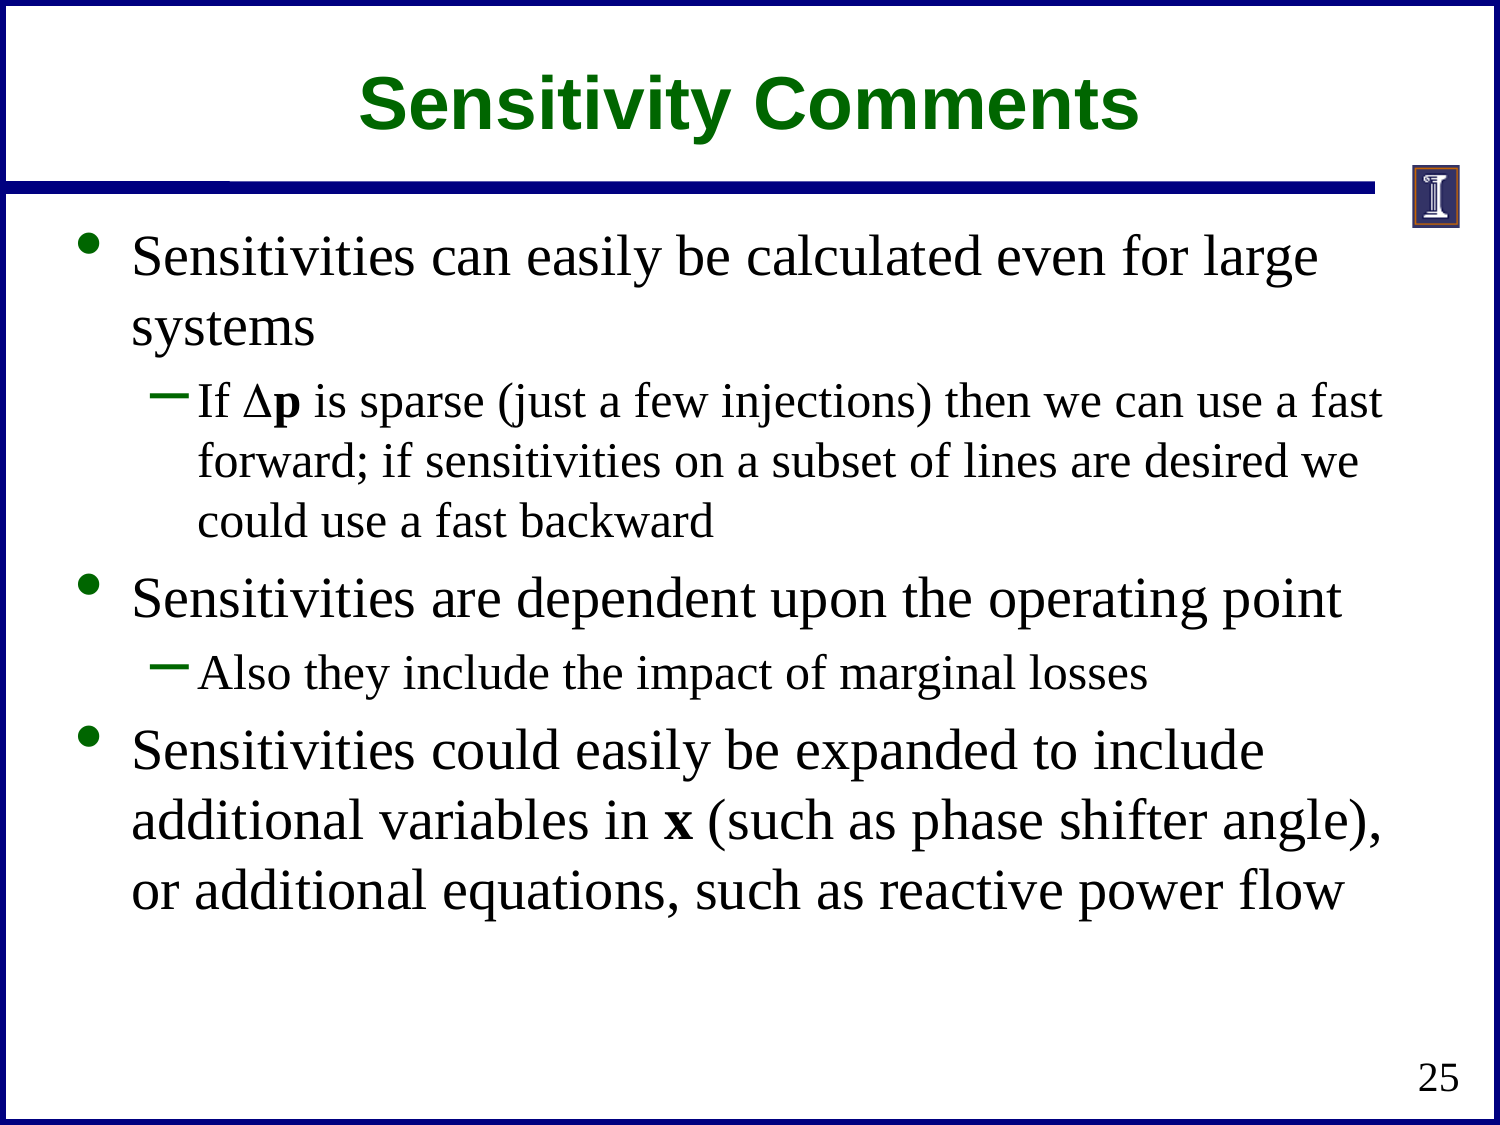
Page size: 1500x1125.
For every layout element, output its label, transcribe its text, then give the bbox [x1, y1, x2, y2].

list Sensitivities can easily be calculated even for large systems If p is sparse (just a few injections) then we can use a fast forward; if sensitivities on a subset of lines are desired we could use a fast backward Sensitivities are dependent upon the operating point Also they include the impact of marginal losses Sensitivities could easily be expanded to include additional variables in x (such as phase shifter angle), or additional equations, such as reactive power flow [60, 210, 1461, 885]
picture [1412, 165, 1460, 210]
slide_number 25 [1162, 1037, 1476, 1113]
title Sensitivity Comments [112, 37, 1388, 163]
